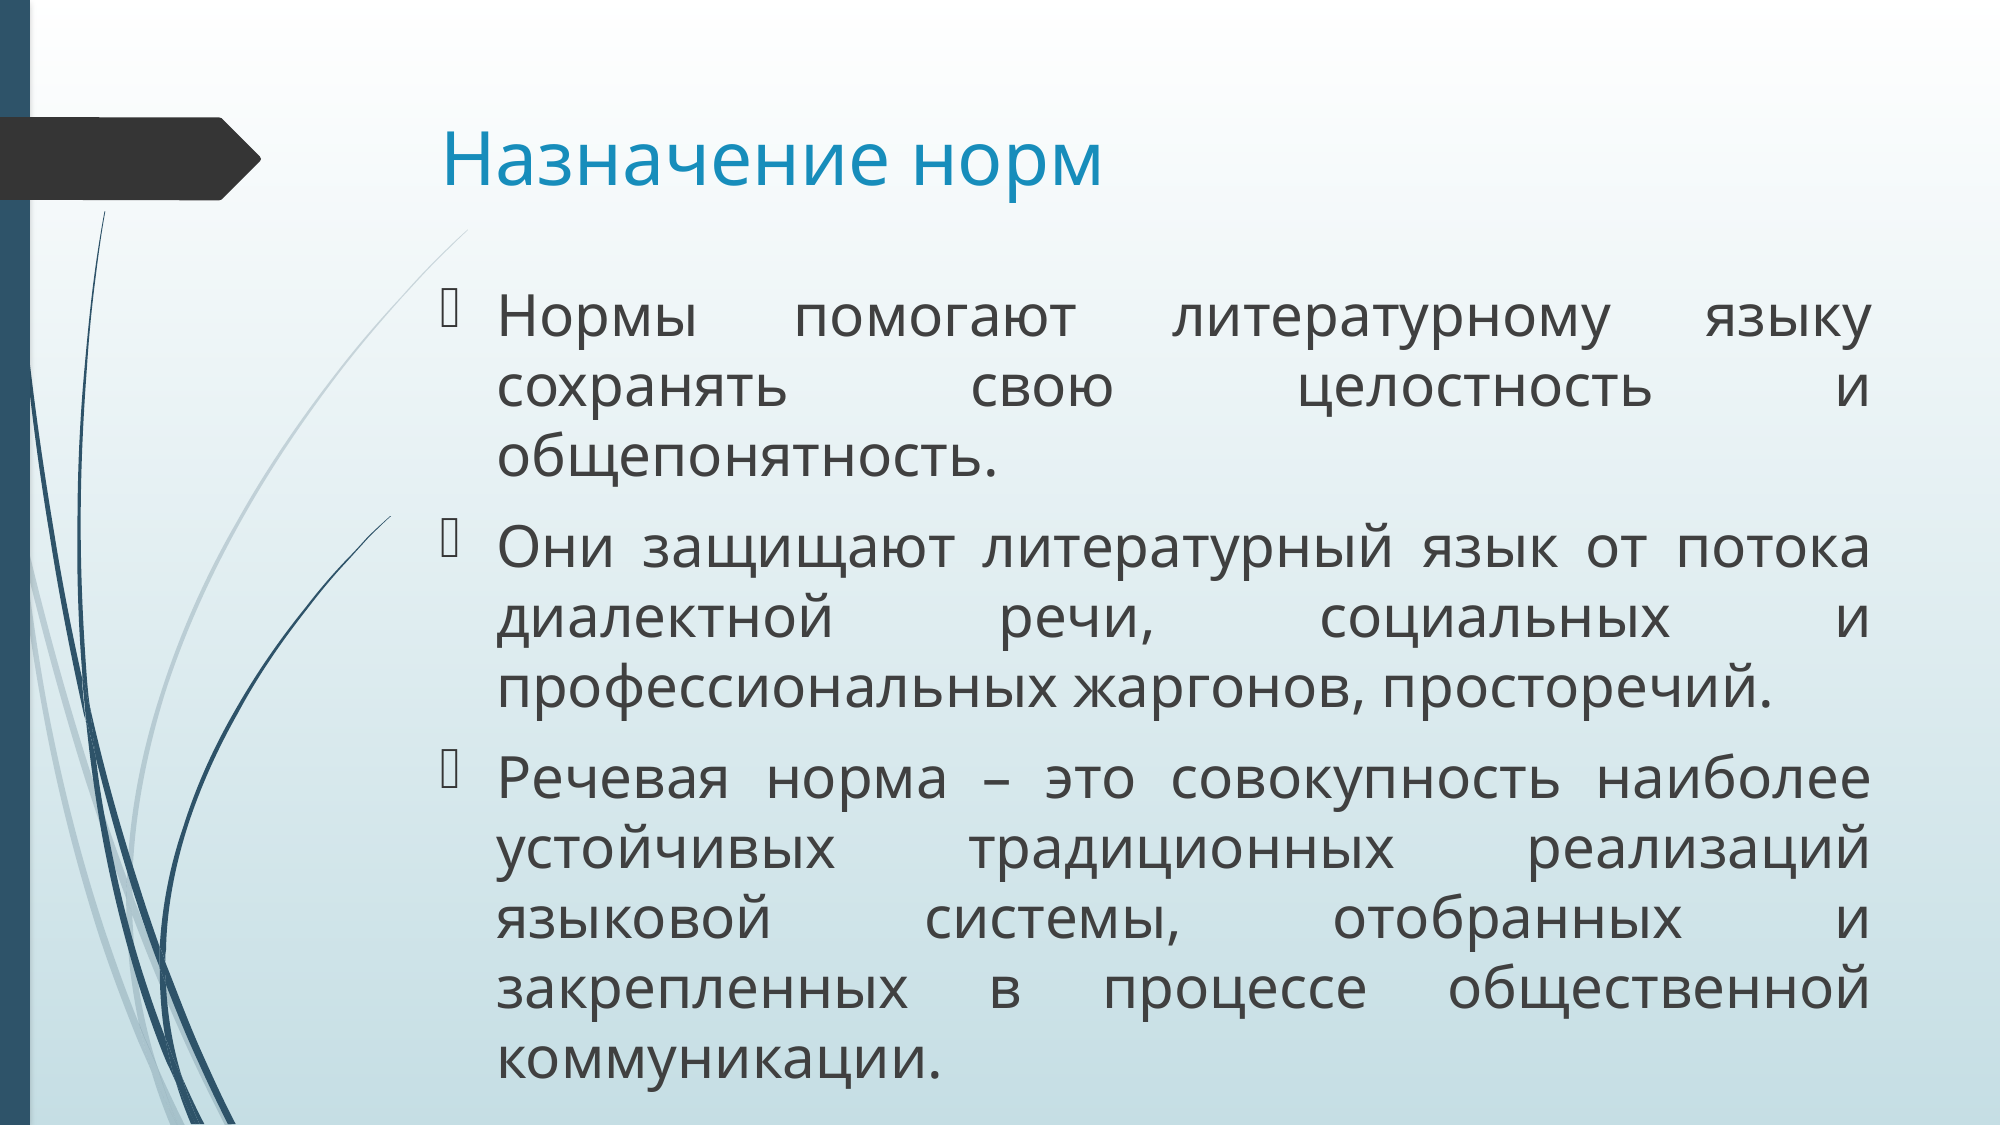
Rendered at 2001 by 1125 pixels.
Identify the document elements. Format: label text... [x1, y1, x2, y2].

title Назначение норм [425, 102, 1888, 217]
list Нормы помогают литературному языку сохранять свою целостность и общепонятность. Они защищают литературный язык от потока диалектной речи, социальных и профессиональных жаргонов, просторечий. Речевая норма – это совокупность наиболее устойчивых традиционных реализаций языковой системы, отобранных и закрепленных в процессе общественной коммуникации. [424, 270, 1888, 1057]
